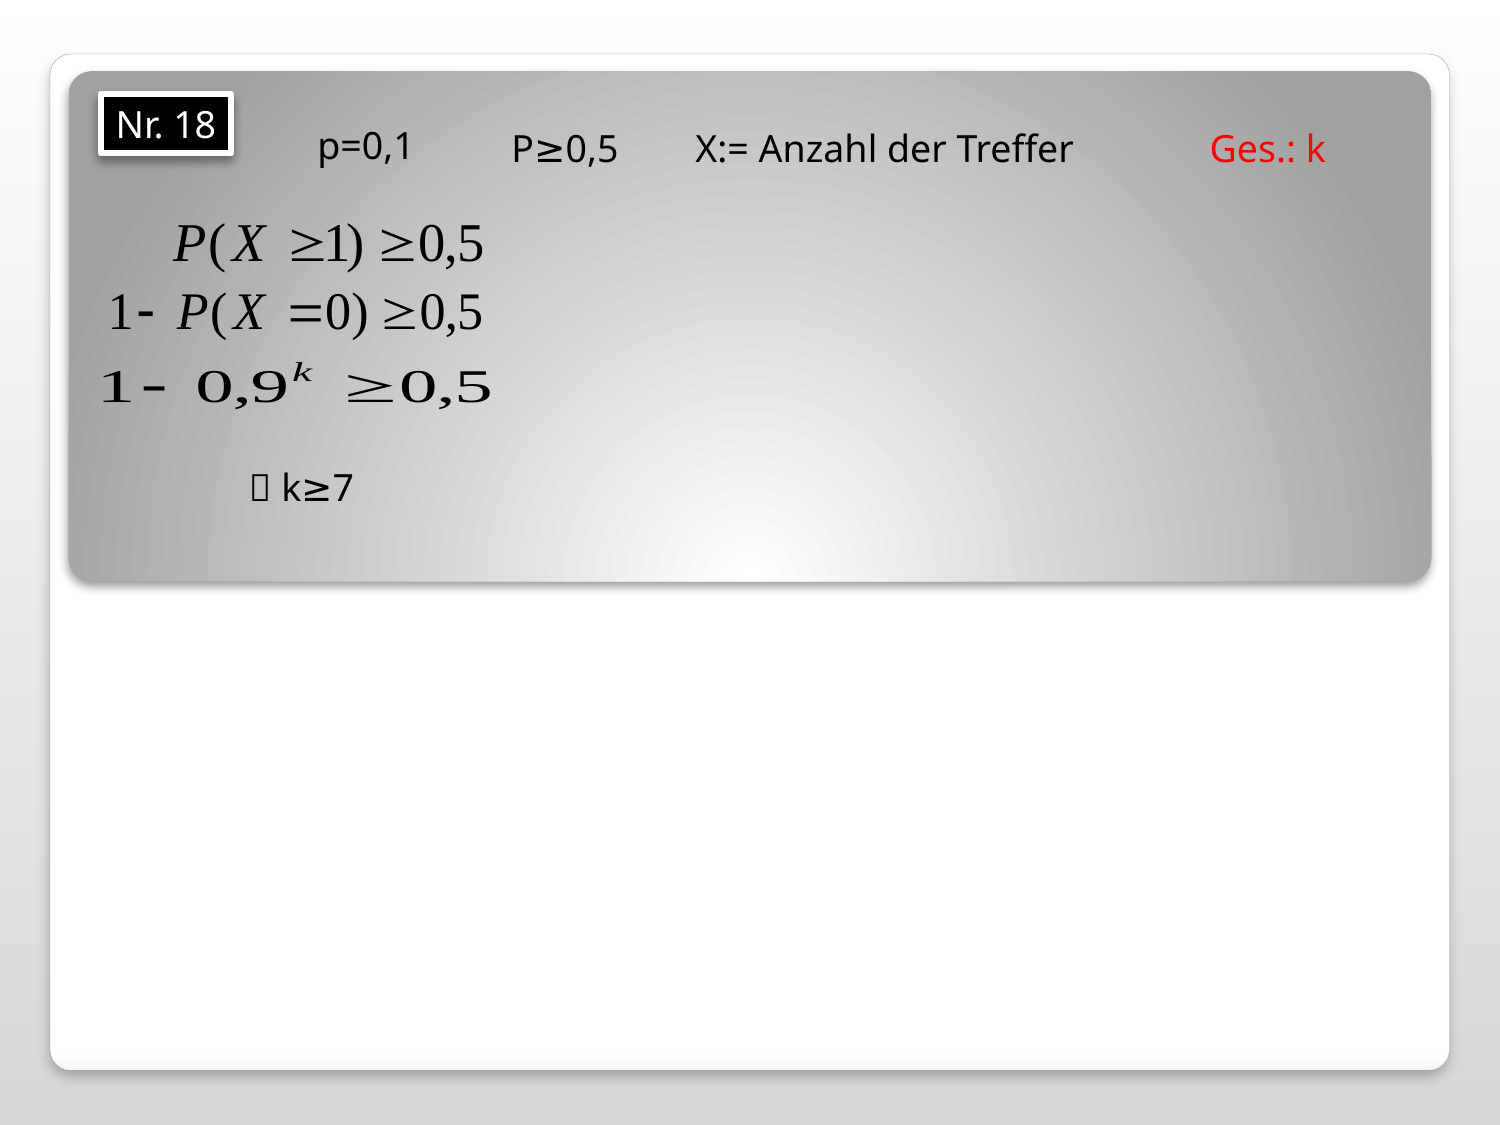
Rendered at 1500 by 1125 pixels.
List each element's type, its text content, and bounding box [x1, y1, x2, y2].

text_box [105, 280, 493, 350]
text_box Ges.: k [1194, 117, 1341, 177]
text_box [93, 351, 505, 423]
text_box P≥0,5 [496, 117, 634, 177]
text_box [163, 210, 493, 280]
text_box  k≥7 [234, 456, 370, 517]
text_box p=0,1 [302, 115, 431, 175]
text_box Nr. 18 [98, 91, 234, 156]
text_box X:= Anzahl der Treffer [680, 117, 1090, 177]
